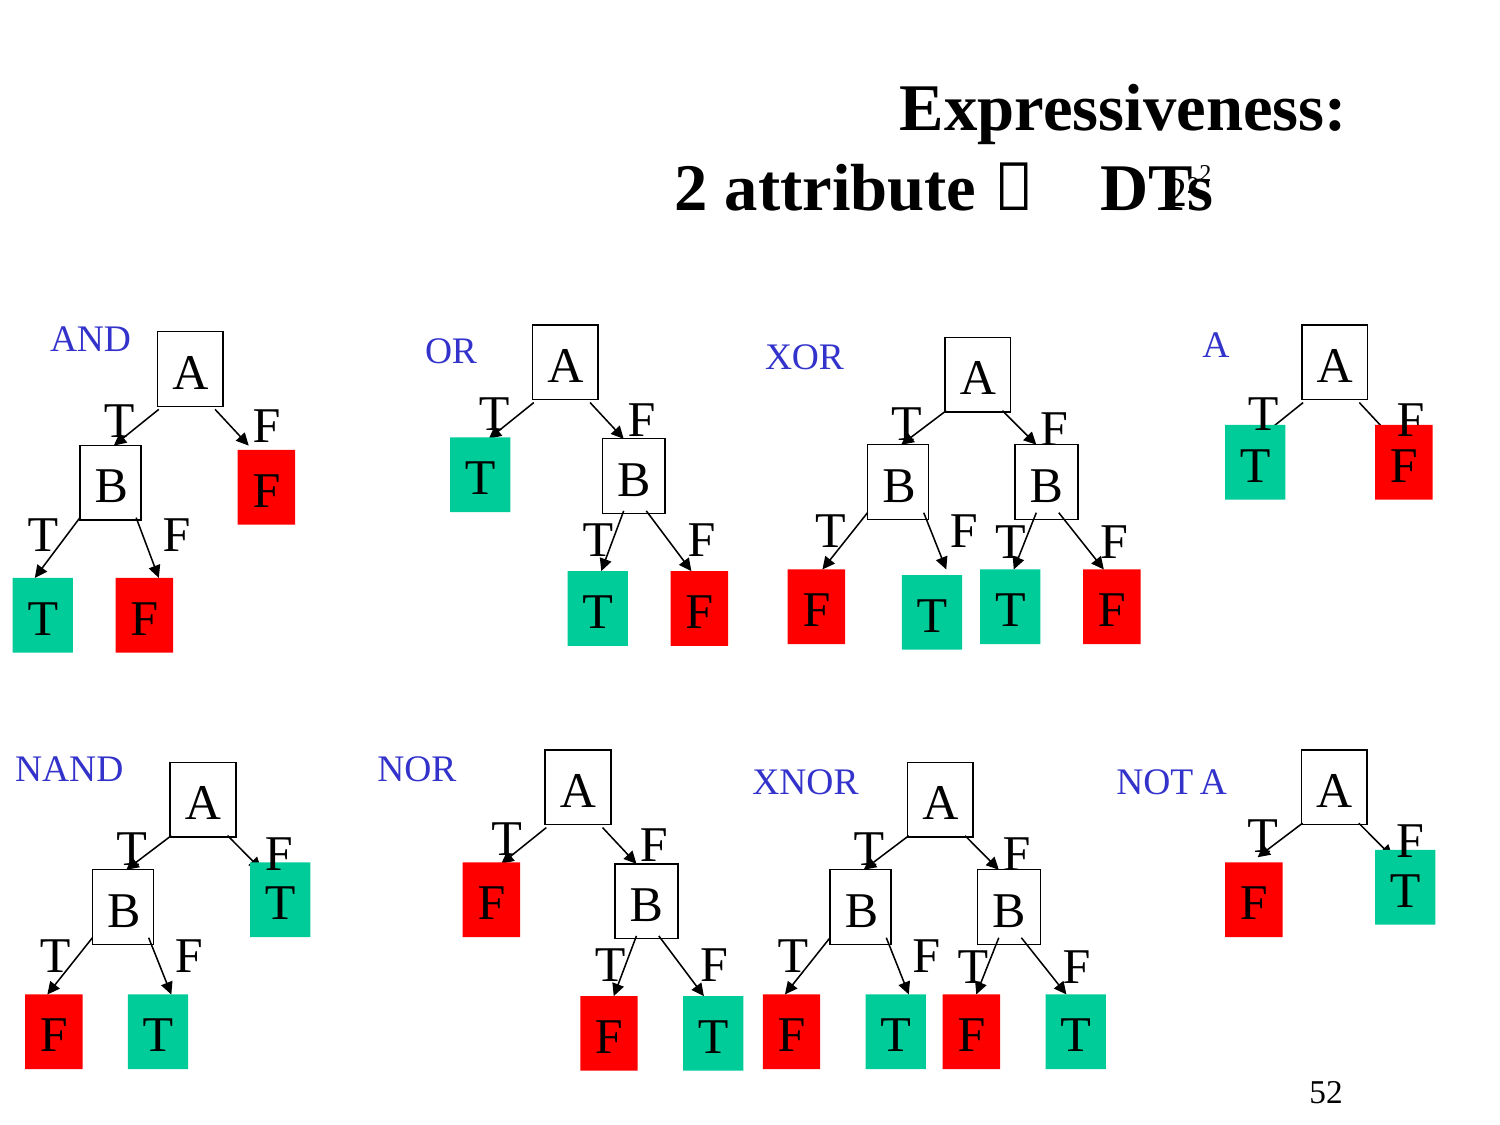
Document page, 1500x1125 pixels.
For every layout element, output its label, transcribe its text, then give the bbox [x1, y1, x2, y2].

text_box XNOR [737, 749, 874, 810]
text_box T [127, 994, 189, 1070]
text_box XOR [750, 324, 859, 385]
text_box T [476, 798, 537, 873]
text_box F [670, 571, 729, 646]
text_box NAND [0, 736, 139, 797]
text_box F [237, 461, 296, 525]
text_box F [625, 803, 683, 879]
text_box [47, 990, 58, 995]
text_box F [462, 862, 521, 938]
text_box T [12, 577, 73, 653]
text_box T [25, 915, 86, 990]
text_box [787, 337, 1144, 651]
text_box T [683, 996, 744, 1071]
text_box T [567, 498, 628, 574]
text_box F [250, 812, 308, 888]
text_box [762, 762, 1107, 1070]
text_box F [147, 493, 206, 569]
text_box 222 [1151, 149, 1227, 223]
text_box T [450, 437, 511, 513]
text_box T [88, 379, 150, 455]
text_box F [25, 994, 83, 1070]
text_box F [672, 498, 731, 574]
text_box T [567, 574, 628, 646]
text_box OR [410, 318, 492, 379]
text_box NOT A [1101, 749, 1223, 810]
text_box AND [35, 306, 146, 366]
text_box T [580, 923, 641, 999]
text_box A [532, 324, 599, 400]
text_box F [115, 577, 174, 653]
text_box F [160, 915, 213, 990]
text_box [34, 569, 48, 578]
text_box A [545, 749, 611, 825]
text_box T [12, 493, 73, 569]
text_box F [580, 999, 638, 1071]
text_box F [612, 378, 671, 454]
text_box [149, 569, 160, 578]
text_box NOR [362, 736, 472, 797]
text_box T [463, 373, 525, 448]
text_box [1224, 749, 1440, 938]
text_box T [250, 862, 311, 938]
text_box B [79, 445, 142, 521]
title Expressiveness: 2 attribute  DTs [87, 50, 1363, 238]
text_box A [1187, 312, 1245, 373]
text_box T [101, 807, 162, 883]
text_box F [237, 385, 296, 461]
text_box A [157, 331, 224, 407]
text_box B [602, 438, 666, 514]
text_box F [685, 923, 743, 999]
text_box B [92, 869, 154, 945]
text_box A [170, 762, 236, 838]
text_box B [614, 863, 678, 939]
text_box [1224, 324, 1440, 501]
